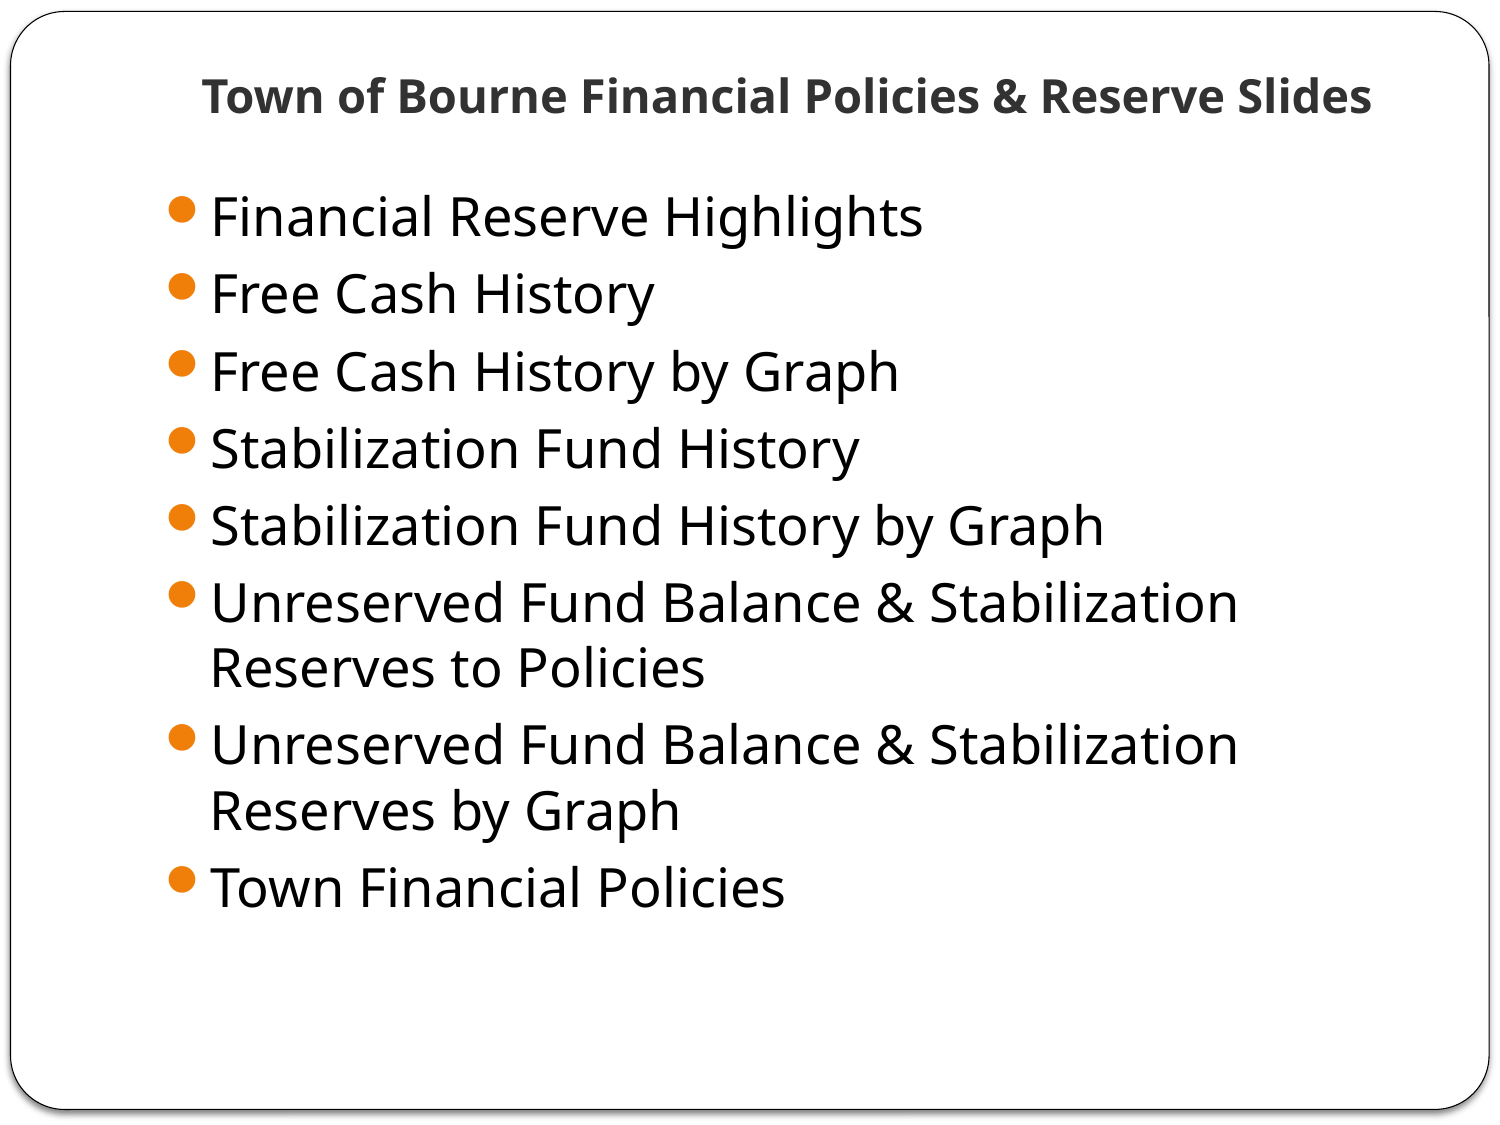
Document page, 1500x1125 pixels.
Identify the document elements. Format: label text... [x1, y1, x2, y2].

title Town of Bourne Financial Policies & Reserve Slides [150, 45, 1425, 138]
list Financial Reserve Highlights Free Cash History Free Cash History by Graph Stabilization Fund History Stabilization Fund History by Graph Unreserved Fund Balance & Stabilization Reserves to Policies Unreserved Fund Balance & Stabilization Reserves by Graph Town Financial Policies [150, 174, 1425, 988]
